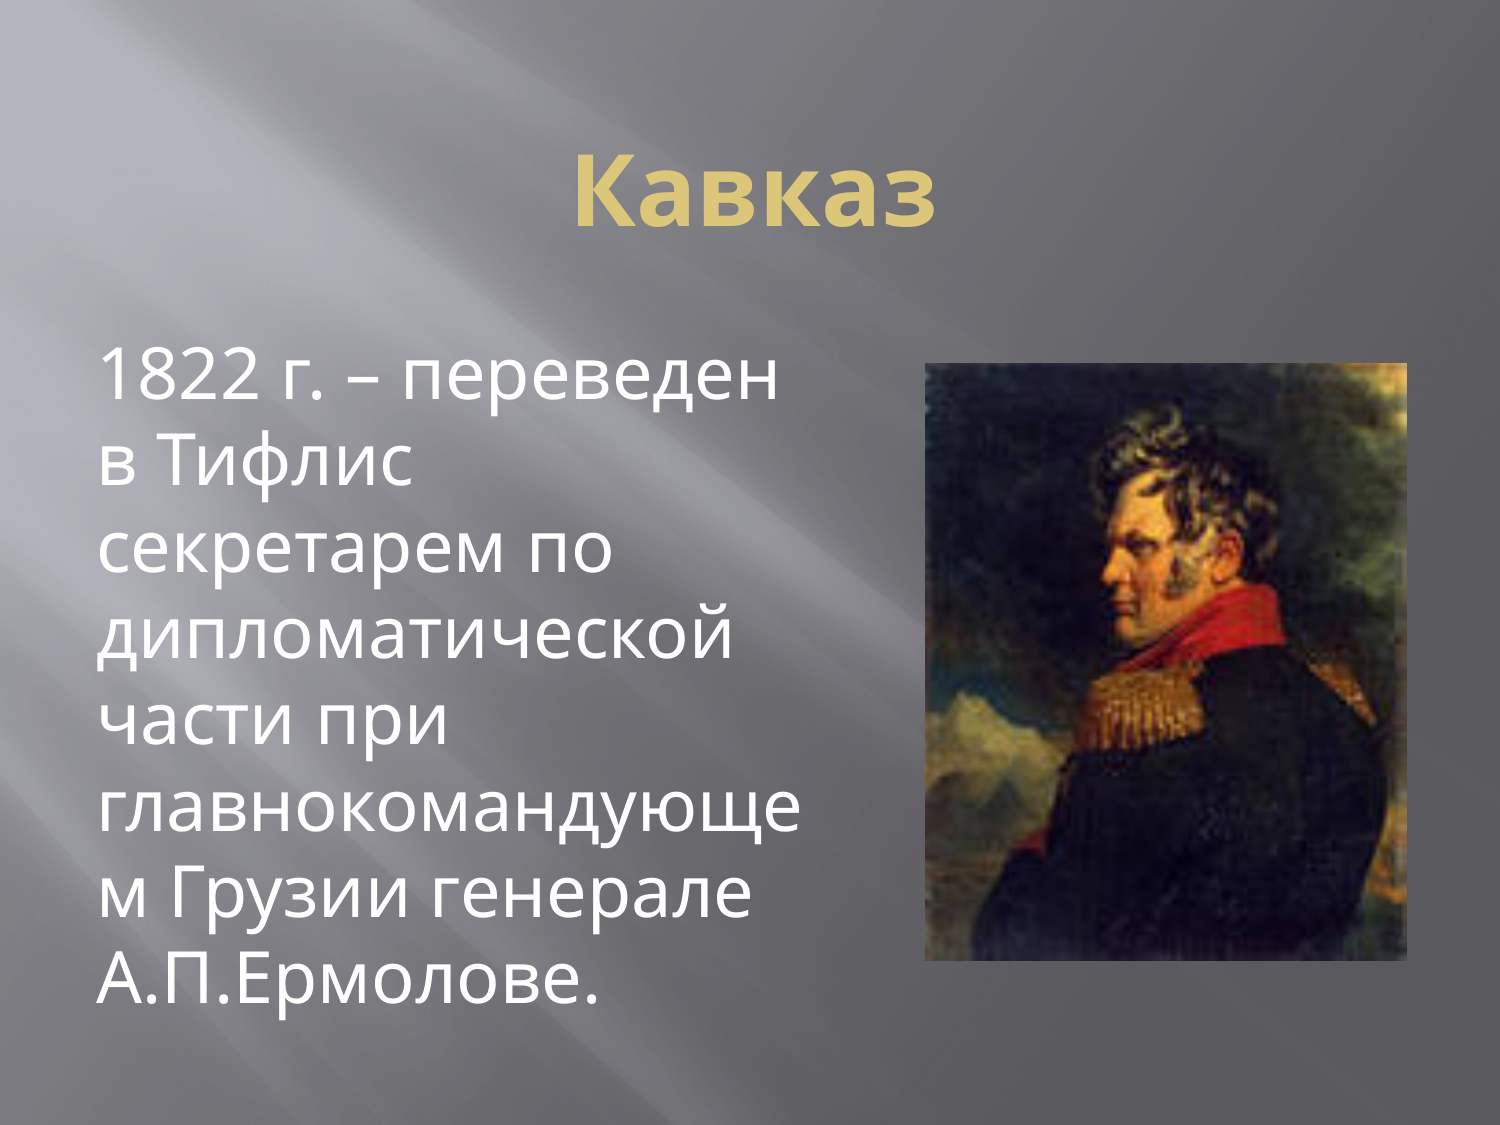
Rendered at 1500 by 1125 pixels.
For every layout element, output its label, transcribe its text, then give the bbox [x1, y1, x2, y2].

title Кавказ [82, 99, 1425, 247]
list 1822 г. – переведен в Тифлис секретарем по дипломатической части при главнокомандующем Грузии генерале А.П.Ермолове. [70, 257, 844, 1032]
picture [925, 362, 1407, 962]
